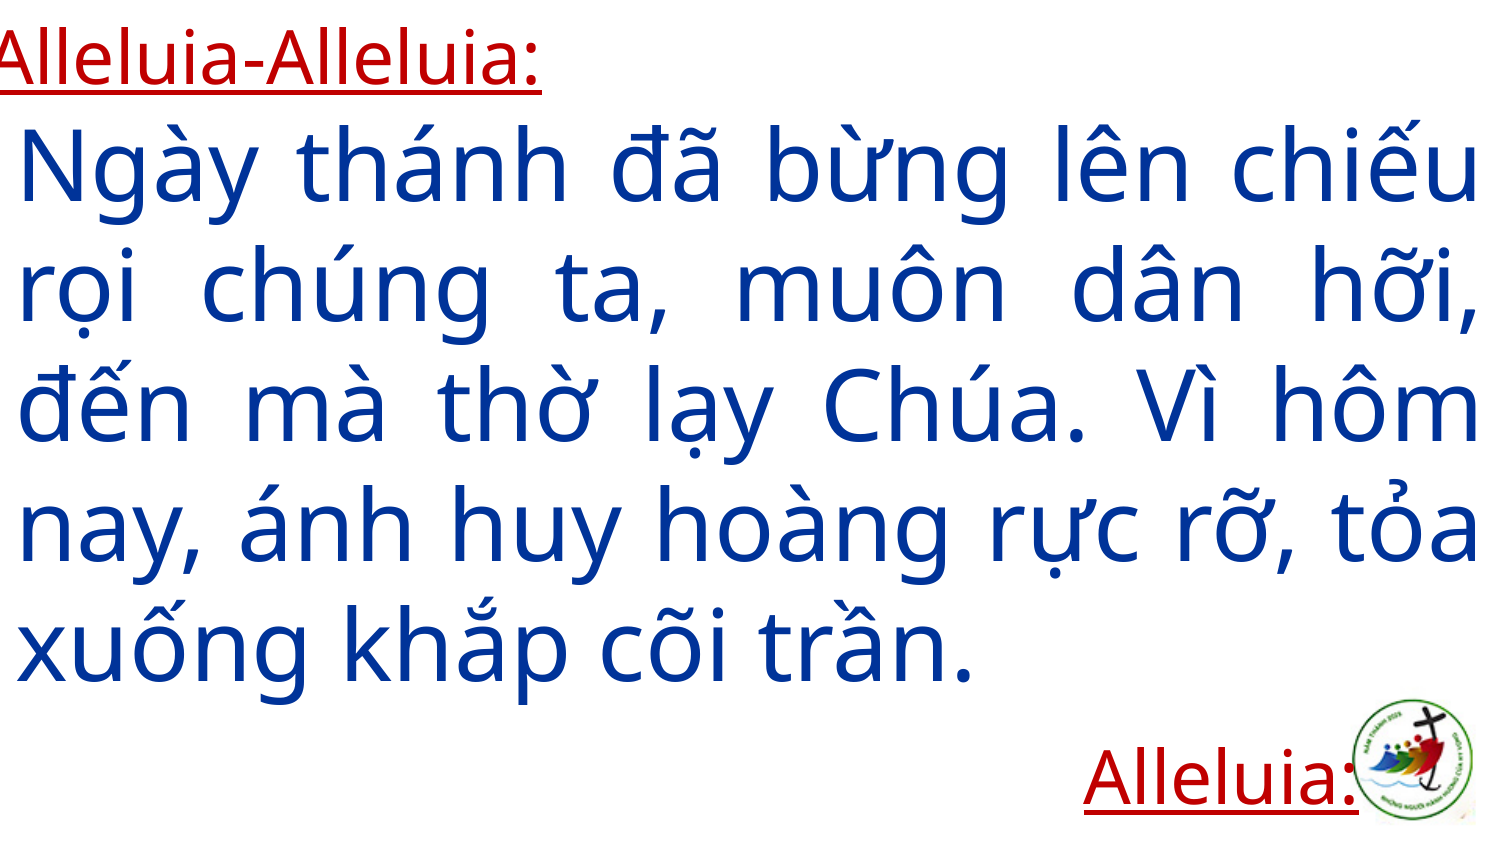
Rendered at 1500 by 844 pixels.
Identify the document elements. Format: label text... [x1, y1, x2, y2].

picture [0, 696, 1500, 844]
picture [0, 0, 1500, 107]
text_box Alleluia: [1068, 721, 1374, 827]
title Ngày thánh đã bừng lên chiếu rọi chúng ta, muôn dân hỡi, đến mà thờ lạy Chúa. Vì hôm nay, ánh huy hoàng rực rỡ, tỏa xuống khắp cõi trần. [0, 107, 1500, 696]
text_box Alleluia-Alleluia: [0, 1, 557, 107]
